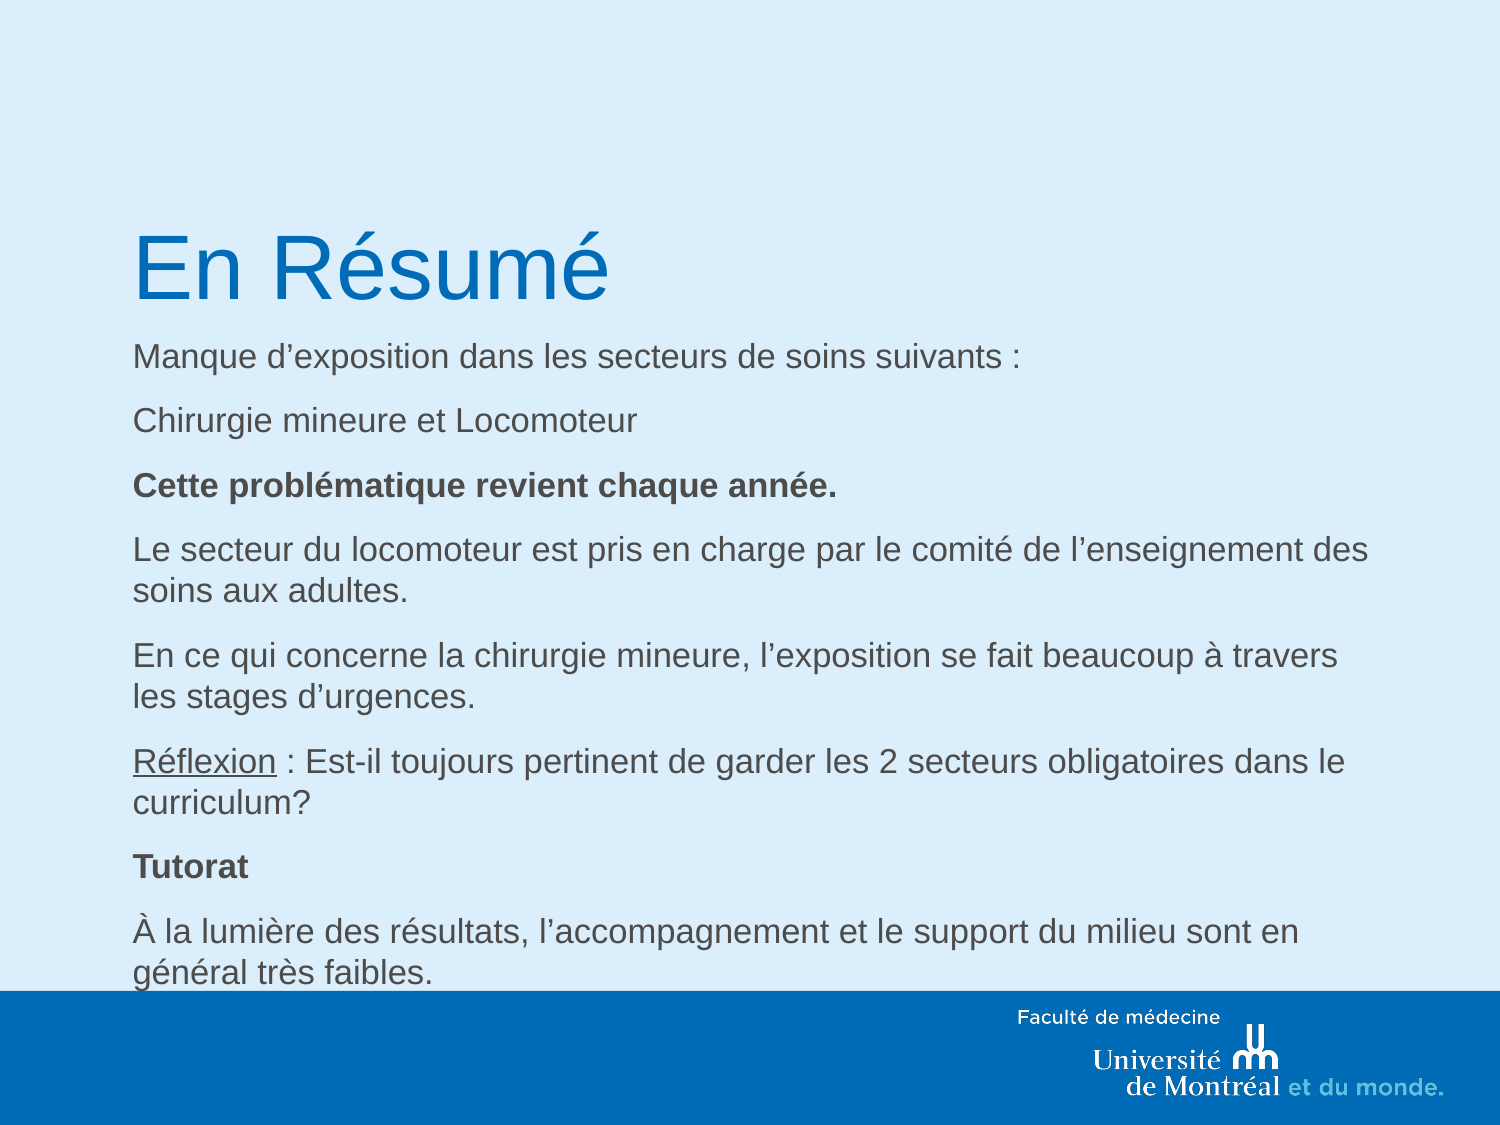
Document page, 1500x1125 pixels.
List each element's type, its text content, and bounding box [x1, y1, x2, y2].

list Manque d’exposition dans les secteurs de soins suivants : Chirurgie mineure et Locomoteur Cette problématique revient chaque année. Le secteur du locomoteur est pris en charge par le comité de l’enseignement des soins aux adultes. En ce qui concerne la chirurgie mineure, l’exposition se fait beaucoup à travers les stages d’urgences. Réflexion : Est-il toujours pertinent de garder les 2 secteurs obligatoires dans le curriculum? Tutorat À la lumière des résultats, l’accompagnement et le support du milieu sont en général très faibles. [117, 326, 1387, 1004]
picture [993, 987, 1468, 1117]
title En Résumé [117, 105, 1385, 327]
